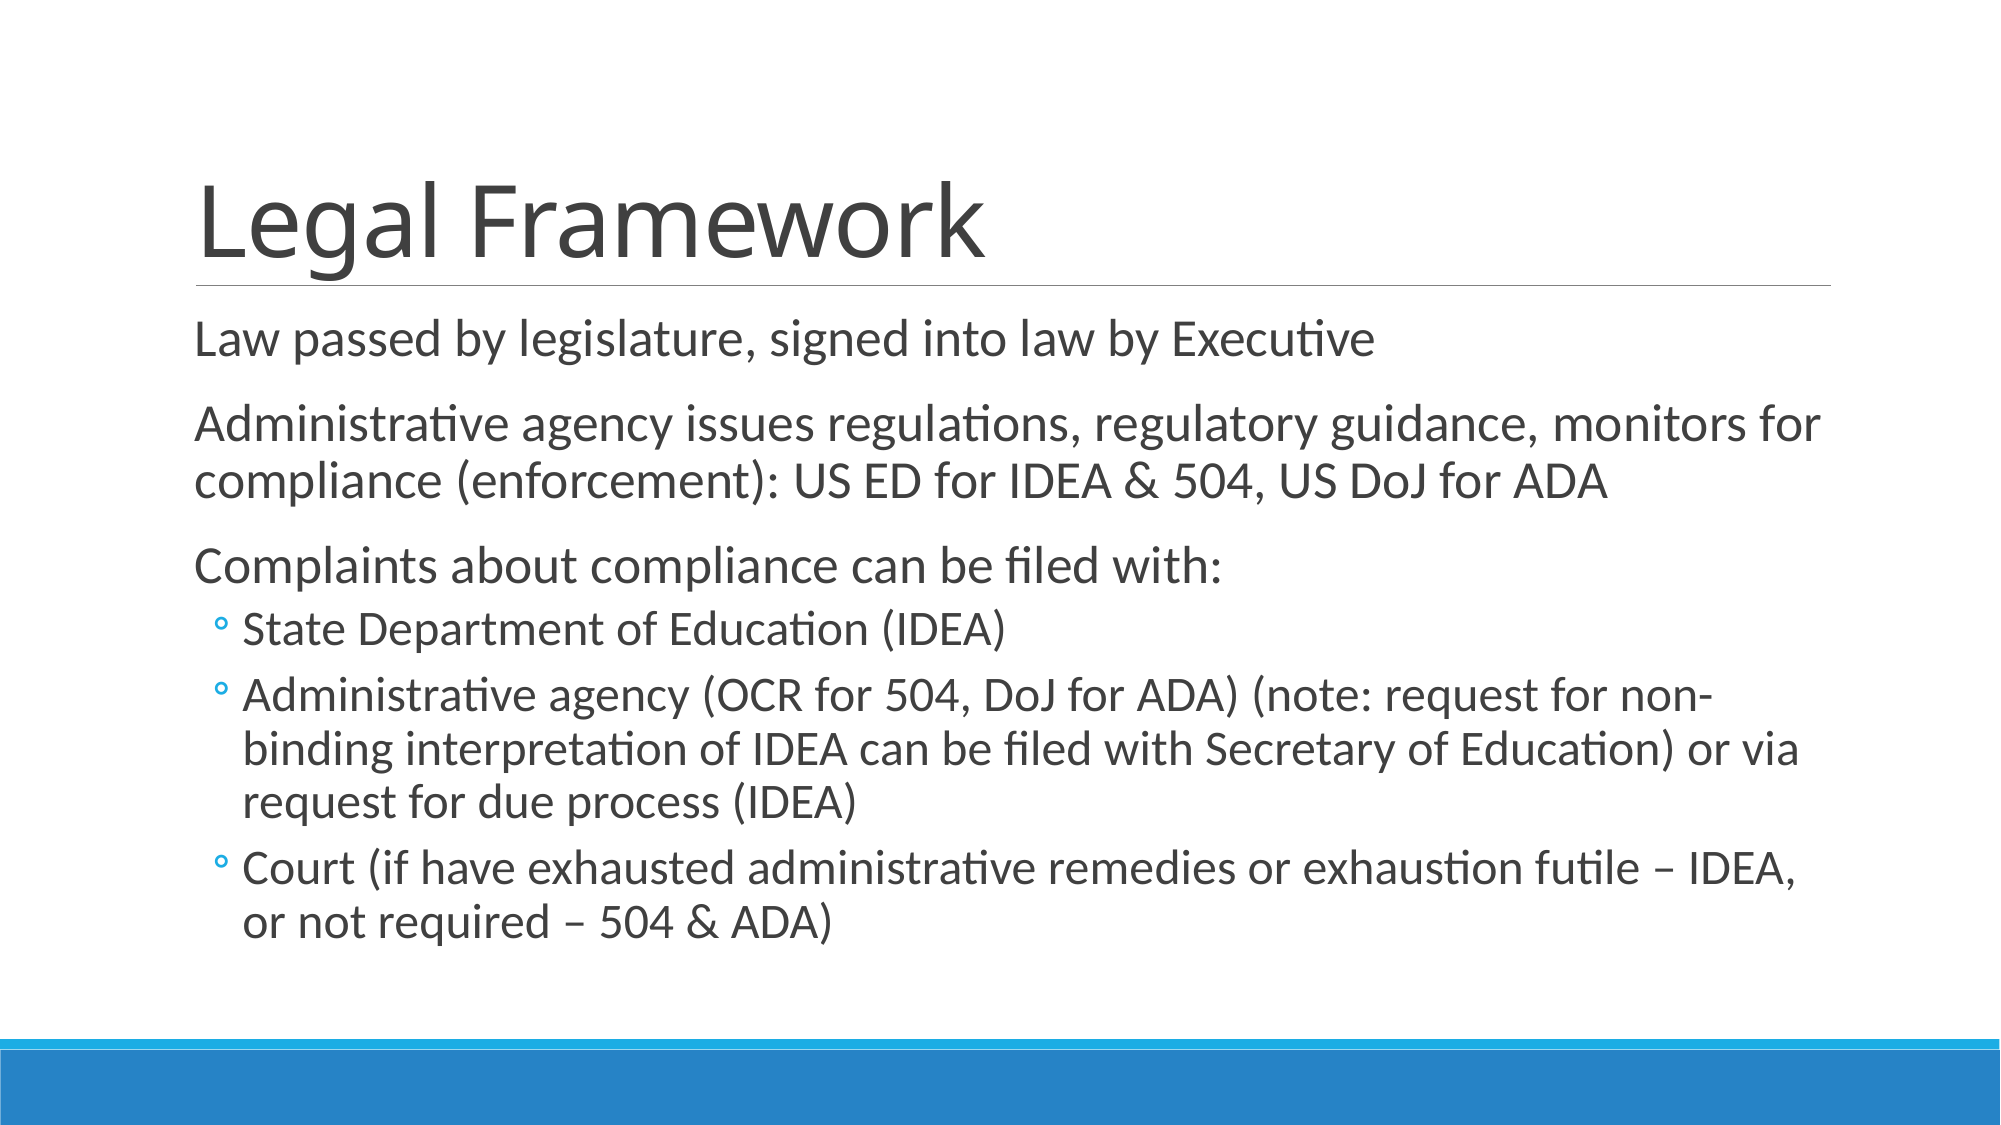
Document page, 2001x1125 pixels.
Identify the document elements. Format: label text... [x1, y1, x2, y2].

title Legal Framework [180, 47, 1830, 285]
list Law passed by legislature, signed into law by Executive Administrative agency issues regulations, regulatory guidance, monitors for compliance (enforcement): US ED for IDEA & 504, US DoJ for ADA Complaints about compliance can be filed with: State Department of Education (IDEA) Administrative agency (OCR for 504, DoJ for ADA) (note: request for non-binding interpretation of IDEA can be filed with Secretary of Education) or via request for due process (IDEA) Court (if have exhausted administrative remedies or exhaustion futile – IDEA, or not required – 504 & ADA) [180, 302, 1830, 963]
